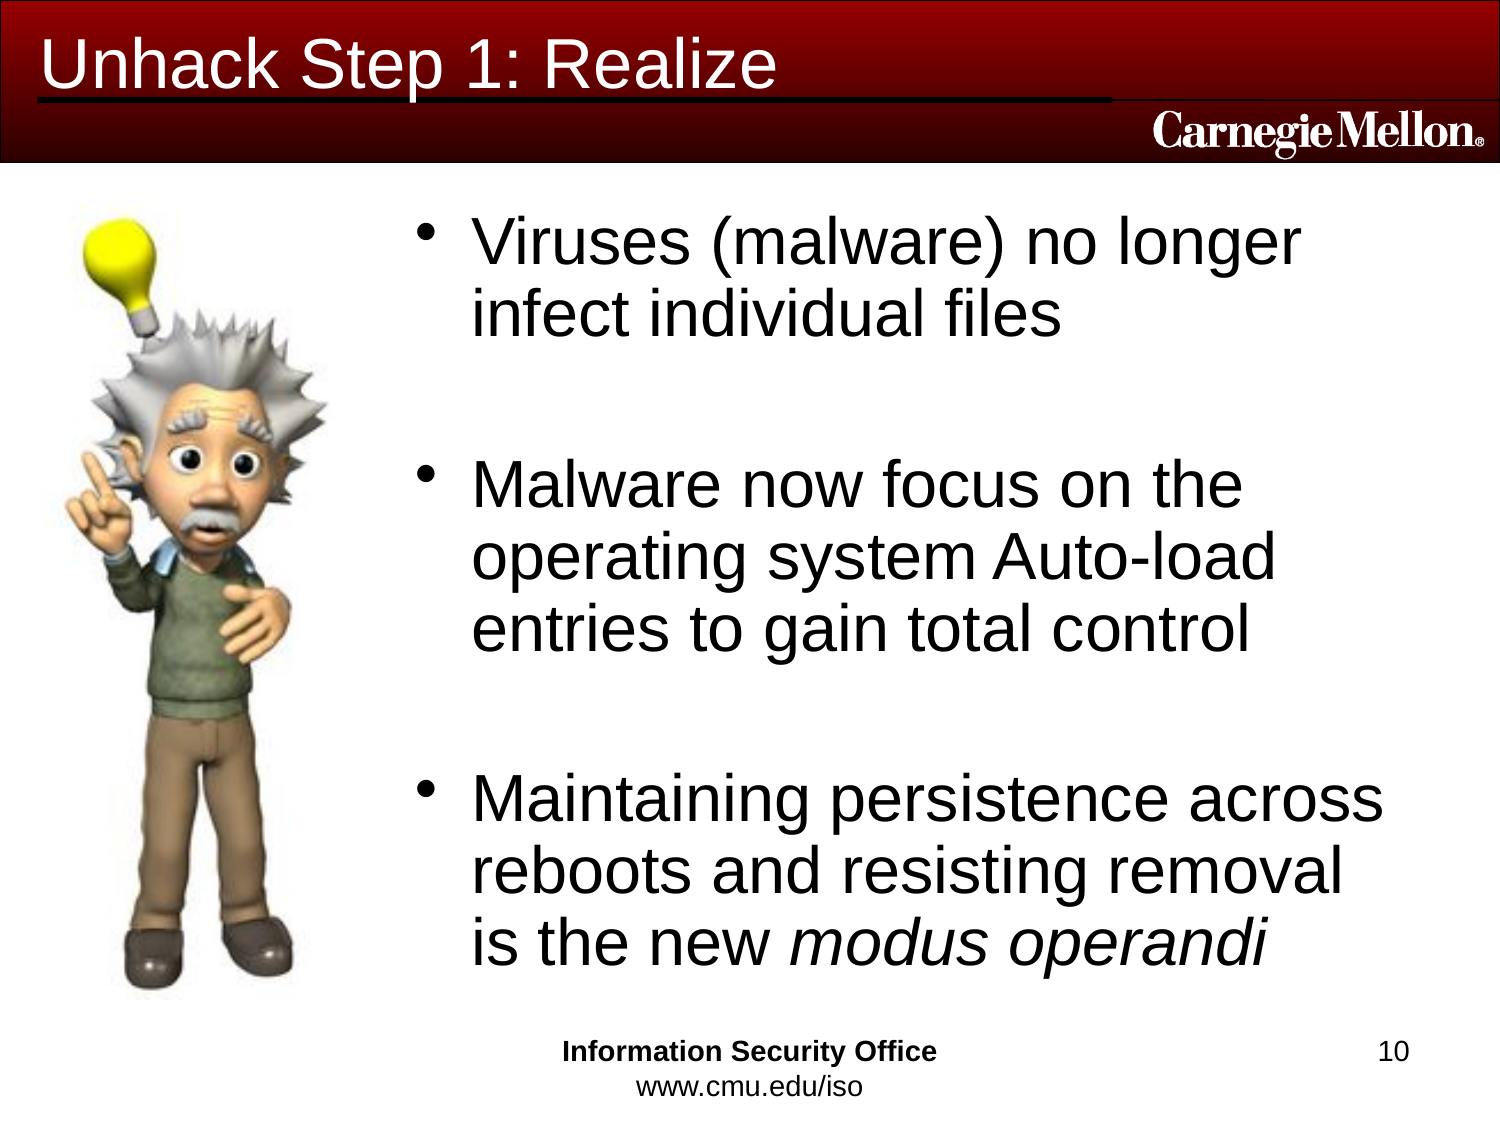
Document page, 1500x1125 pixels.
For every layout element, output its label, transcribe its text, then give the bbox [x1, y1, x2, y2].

footer Information Security Office www.cmu.edu/iso [512, 1038, 988, 1103]
picture [1149, 106, 1488, 163]
title Unhack Step 1: Realize [24, 7, 1376, 113]
slide_number 10 [1074, 1038, 1426, 1103]
picture [38, 199, 351, 1001]
list Viruses (malware) no longer infect individual files Malware now focus on the operating system Auto-load entries to gain total control Maintaining persistence across reboots and resisting removal is the new modus operandi [399, 199, 1426, 1038]
